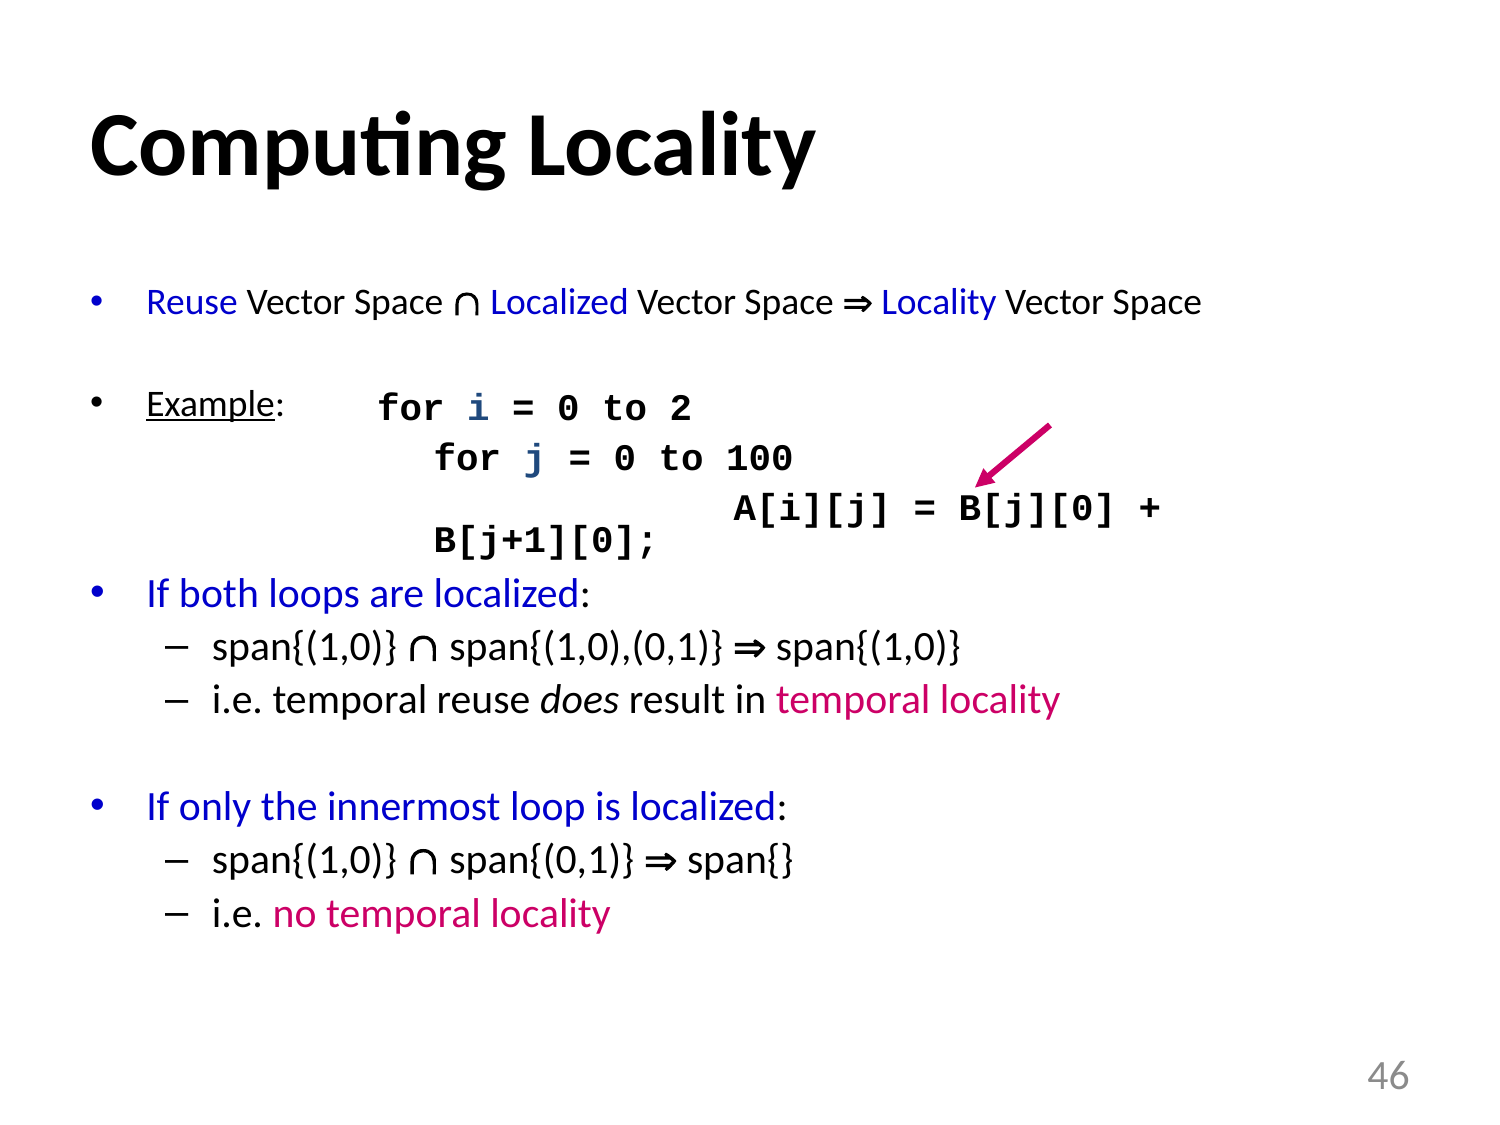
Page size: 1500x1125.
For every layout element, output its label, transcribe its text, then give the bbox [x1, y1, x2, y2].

slide_number 46 [1074, 1042, 1425, 1103]
list Reuse Vector Space  Localized Vector Space  Locality Vector Space Example: If both loops are localized: span{(1,0)}  span{(1,0),(0,1)}  span{(1,0)} i.e. temporal reuse does result in temporal locality If only the innermost loop is localized: span{(1,0)}  span{(0,1)}  span{} i.e. no temporal locality [75, 275, 1417, 994]
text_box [362, 387, 1263, 526]
title Computing Locality [75, 45, 1425, 233]
